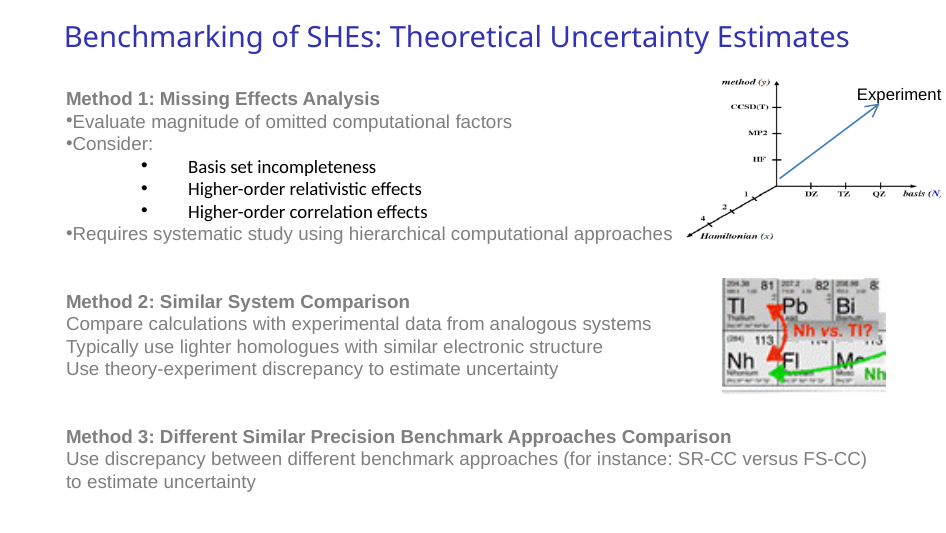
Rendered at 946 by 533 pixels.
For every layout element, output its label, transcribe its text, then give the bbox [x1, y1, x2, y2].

picture [722, 278, 886, 394]
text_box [779, 103, 880, 179]
list Method 1: Missing Effects Analysis Evaluate magnitude of omitted computational factors Consider: Basis set incompleteness Higher-order relativistic effects Higher-order correlation effects Requires systematic study using hierarchical computational approaches Method 2: Similar System Comparison Compare calculations with experimental data from analogous systems Typically use lighter homologues with similar electronic structure Use theory-experiment discrepancy to estimate uncertainty Method 3: Different Similar Precision Benchmark Approaches Comparison Use discrepancy between different benchmark approaches (for instance: SR-CC versus FS-CC) to estimate uncertainty [66, 86, 873, 533]
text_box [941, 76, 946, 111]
title Benchmarking of SHEs: Theoretical Uncertainty Estimates [24, 18, 898, 54]
picture [684, 75, 941, 242]
